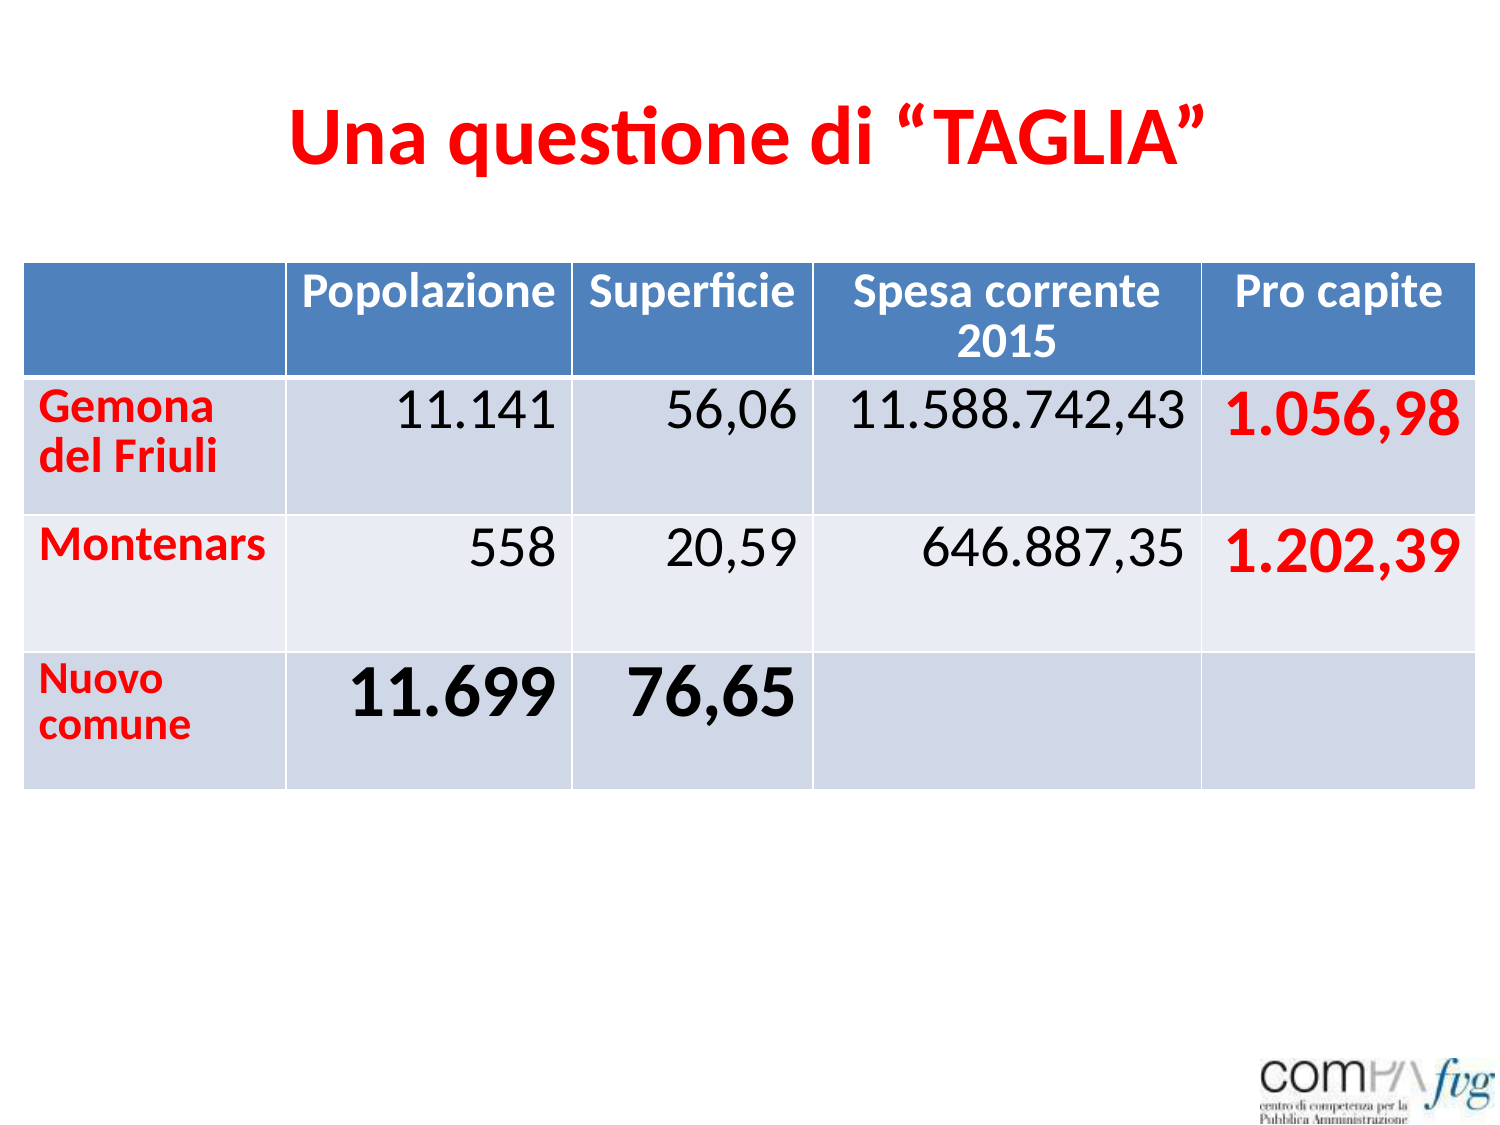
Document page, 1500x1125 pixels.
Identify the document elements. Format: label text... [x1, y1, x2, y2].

table_cell Montenars [24, 516, 285, 651]
table_cell 11.588.742,43 [814, 380, 1201, 514]
table_cell 56,06 [573, 380, 812, 514]
table_cell 76,65 [573, 653, 812, 789]
table_cell 11.141 [287, 380, 571, 514]
table_cell Nuovo comune [24, 653, 285, 789]
table_cell 1.056,98 [1202, 380, 1475, 514]
table_cell 646.887,35 [814, 516, 1201, 651]
title Una questione di “TAGLIA” [75, 37, 1425, 225]
table_header Pro capite [1202, 263, 1475, 375]
table_cell Gemona del Friuli [24, 380, 285, 514]
table_header [24, 263, 285, 375]
picture [1260, 1058, 1495, 1124]
table_header Spesa corrente 2015 [814, 263, 1201, 375]
table_cell 20,59 [573, 516, 812, 651]
table_header Superficie [573, 263, 812, 375]
table_cell 558 [287, 516, 571, 651]
table_cell 11.699 [287, 653, 571, 789]
table_cell 1.202,39 [1202, 516, 1475, 651]
table_cell [814, 653, 1201, 789]
table_cell [1202, 653, 1475, 789]
table_header Popolazione [287, 263, 571, 375]
